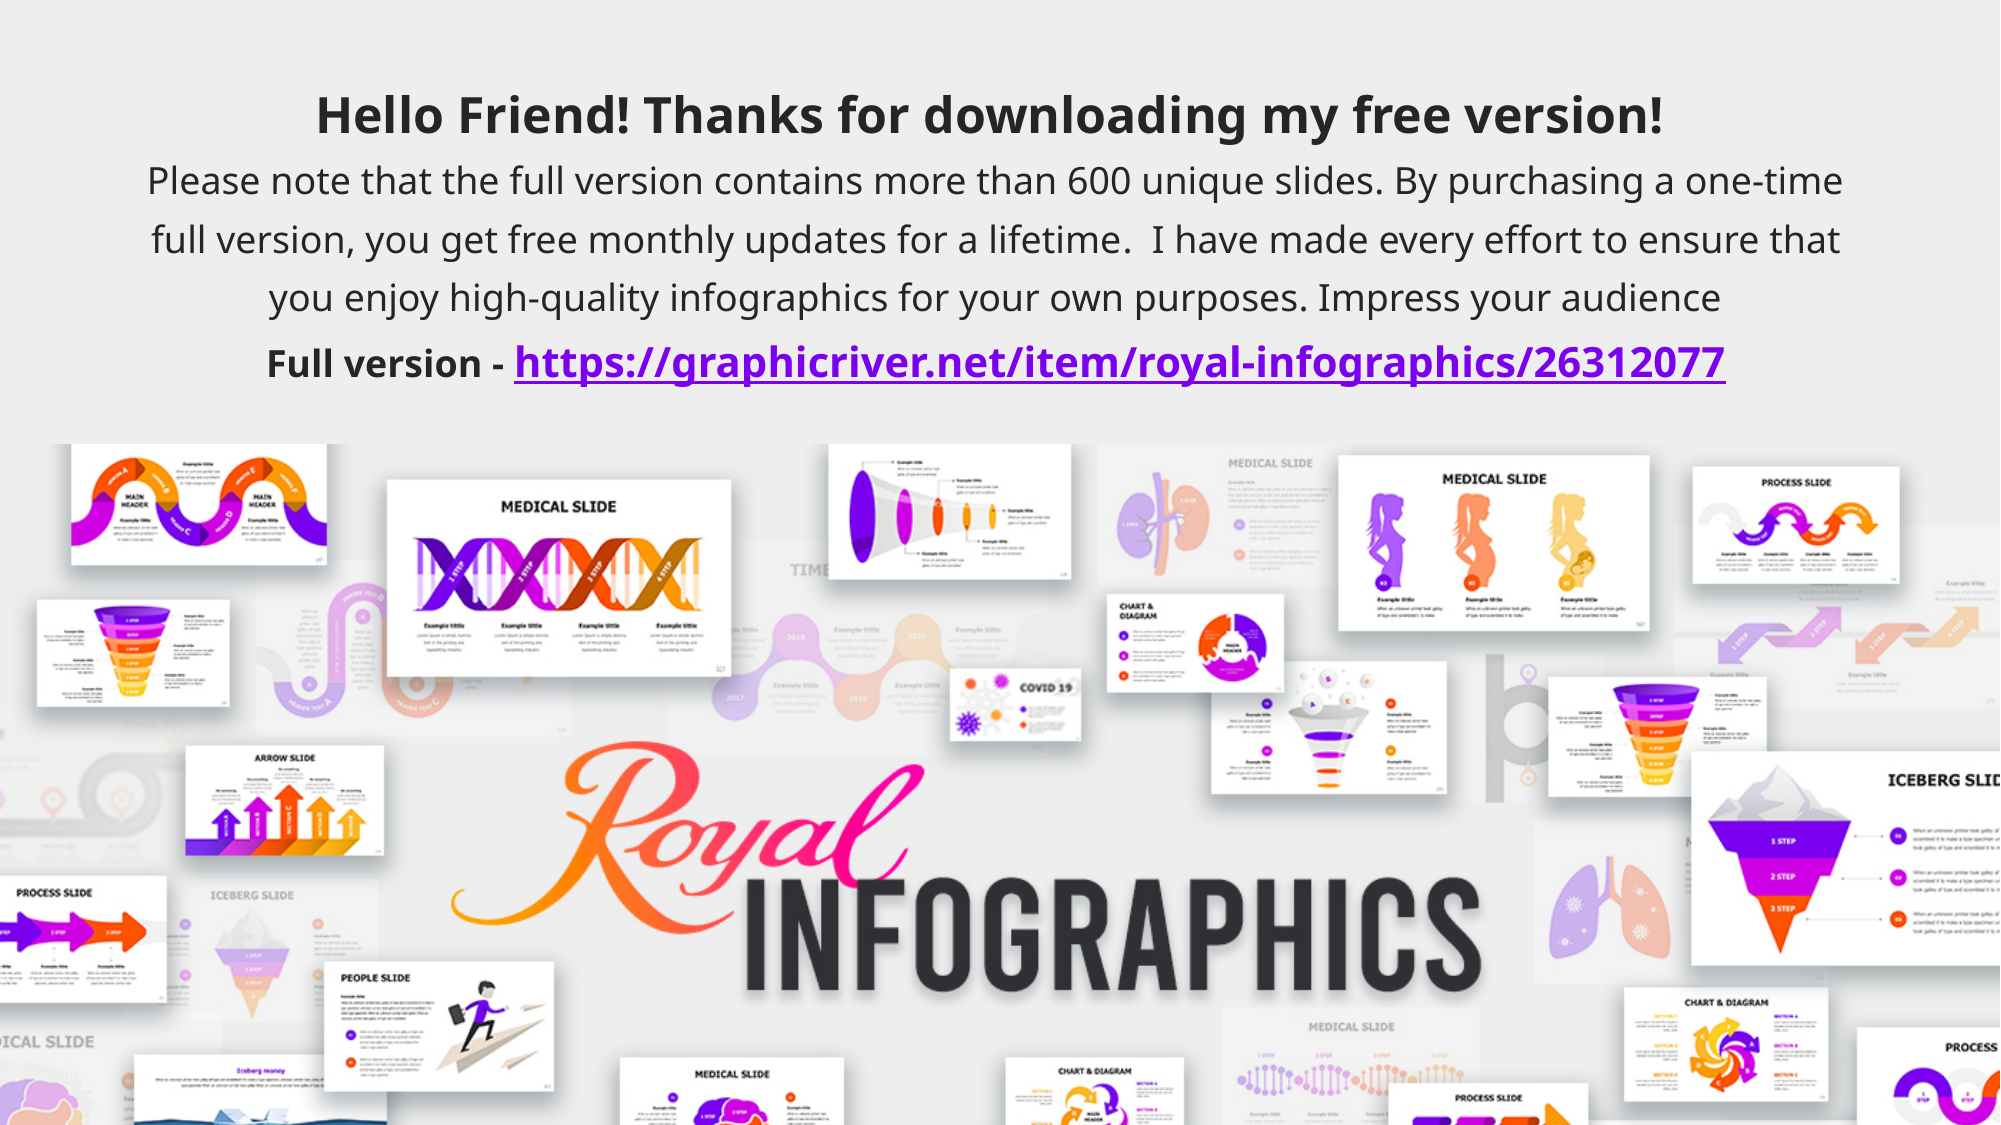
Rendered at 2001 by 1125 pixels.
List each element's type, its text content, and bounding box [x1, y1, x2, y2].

title Hello Friend! Thanks for downloading my free version! Please note that the full version contains more than 600 unique slides. By purchasing a one-time full version, you get free monthly updates for a lifetime. I have made every effort to ensure that you enjoy high-quality infographics for your own purposes. Impress your audience Full version - https://graphicriver.net/item/royal-infographics/26312077 [124, 58, 1868, 398]
picture [0, 444, 2000, 1125]
